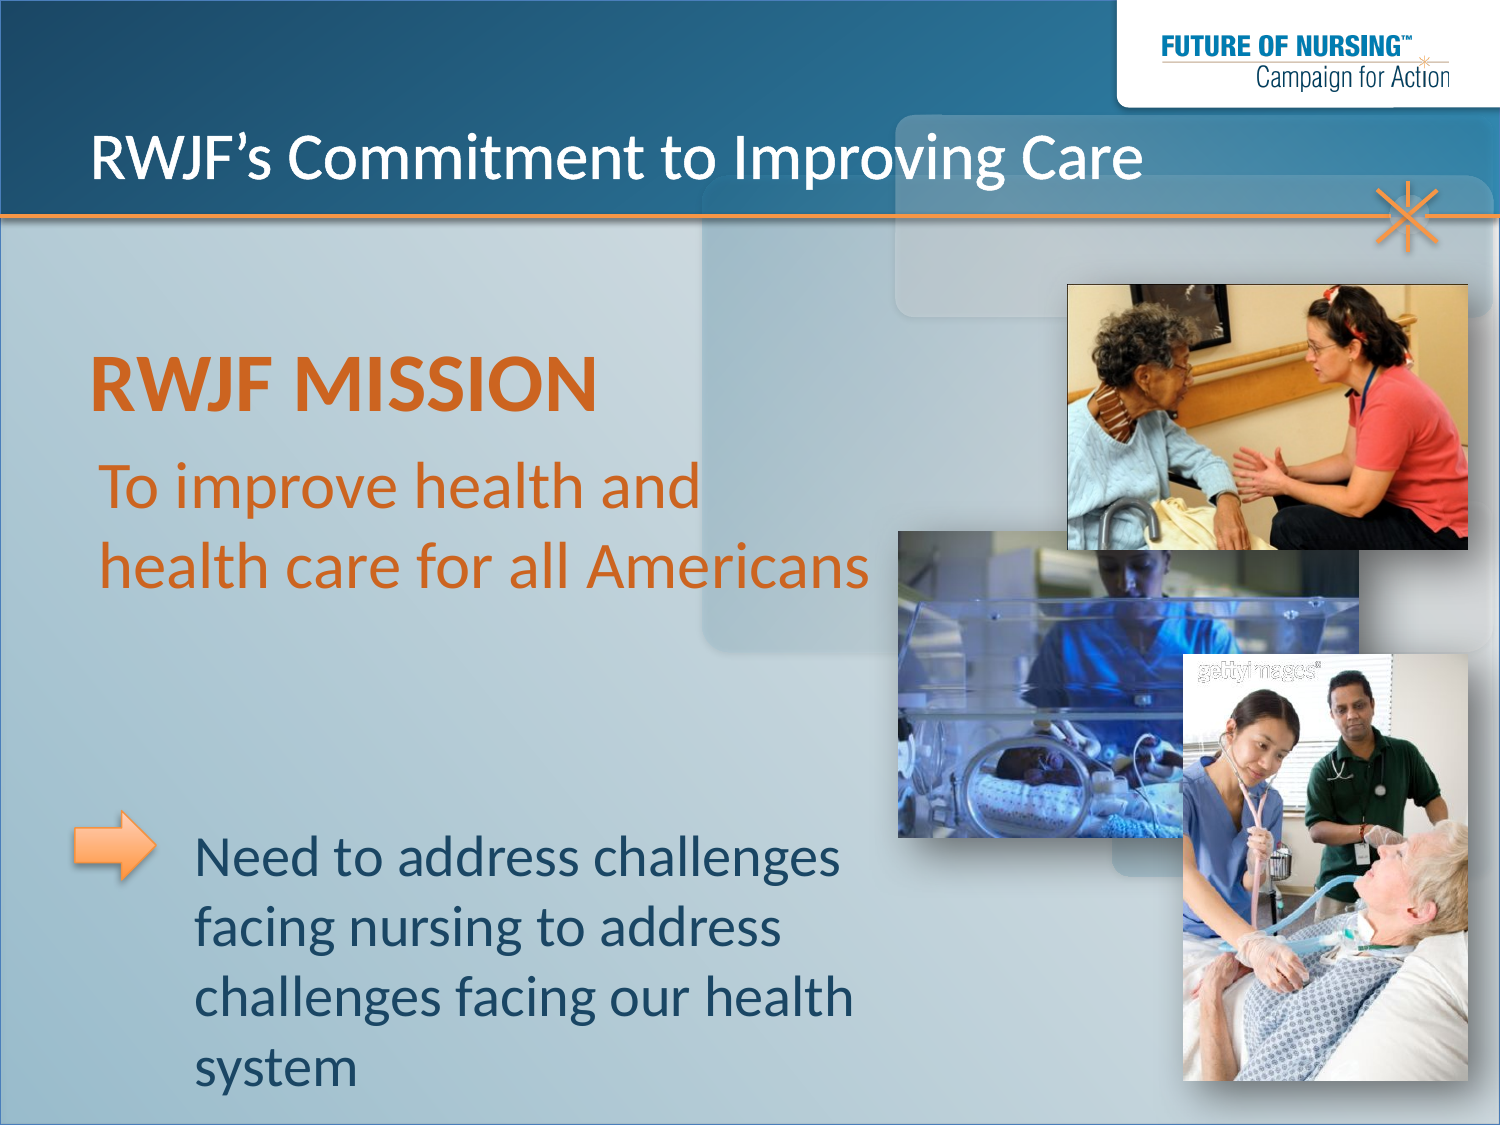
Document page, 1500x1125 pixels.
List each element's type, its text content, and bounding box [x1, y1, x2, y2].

text_box [74, 809, 157, 881]
text_box RWJF MISSION [74, 321, 734, 436]
text_box To improve health and health care for all Americans [83, 434, 888, 609]
list Need to address challenges facing nursing to address challenges facing our health system [179, 810, 932, 1102]
title RWJF’s Commitment to Improving Care [75, 24, 1213, 161]
picture [898, 284, 1468, 1081]
